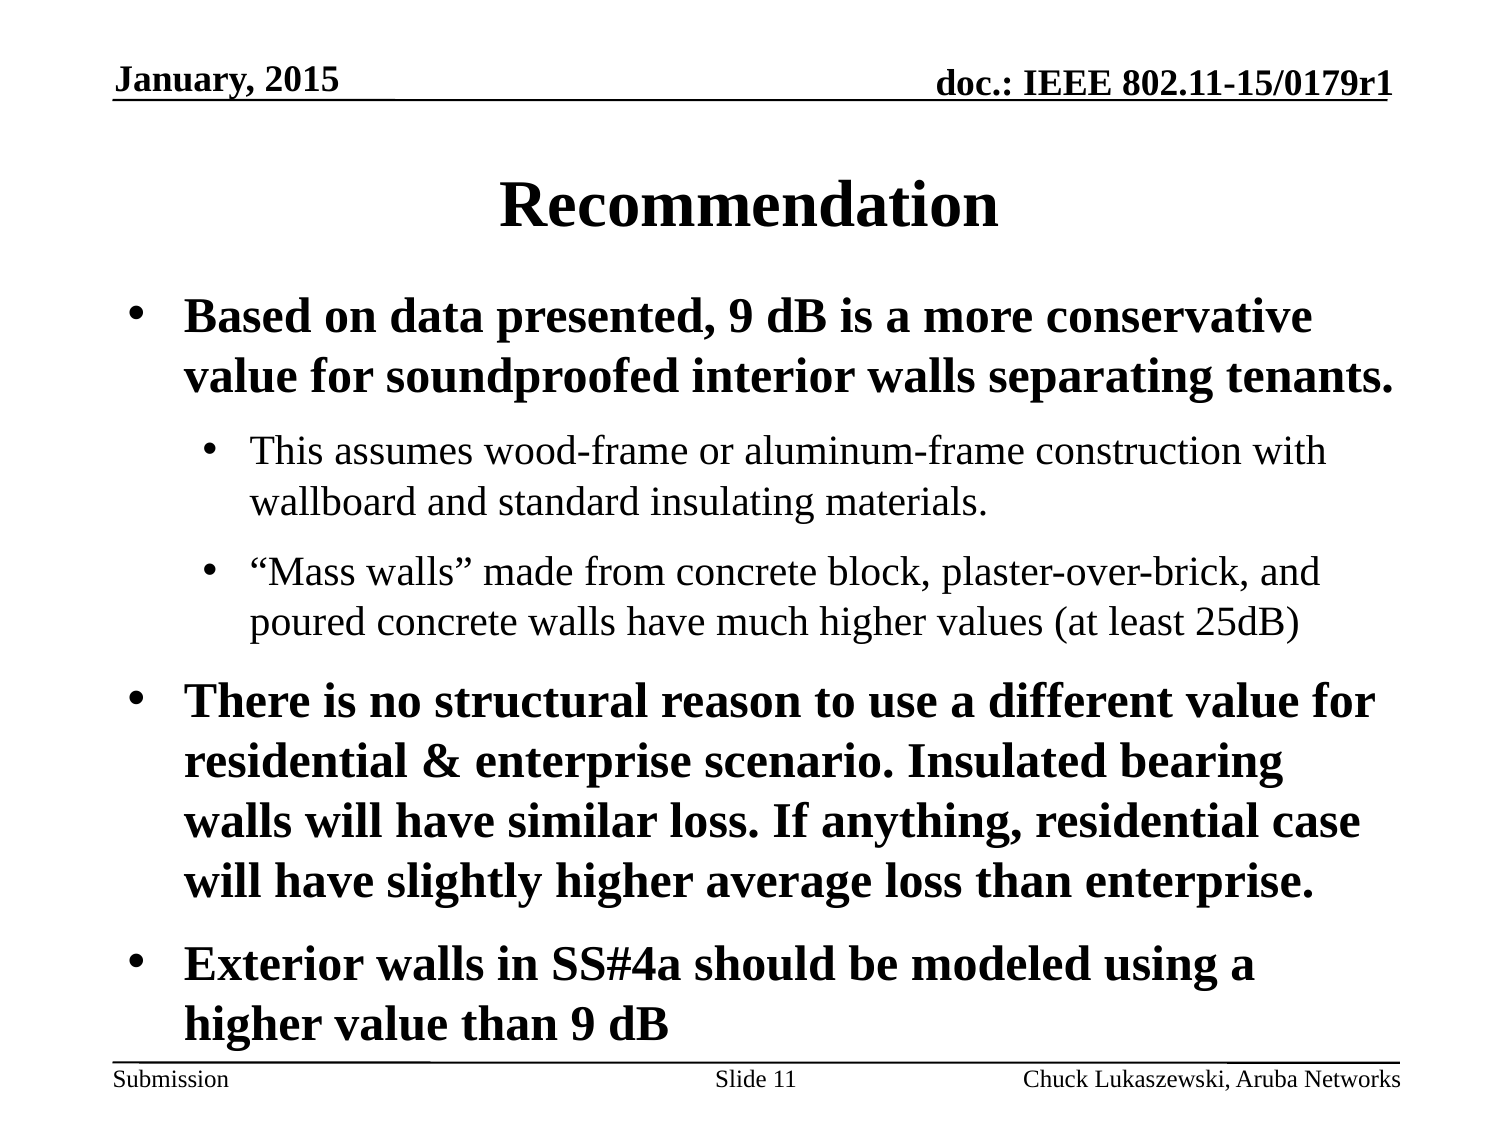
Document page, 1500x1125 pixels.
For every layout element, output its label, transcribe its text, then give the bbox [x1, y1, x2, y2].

title Recommendation [112, 112, 1388, 274]
list Based on data presented, 9 dB is a more conservative value for soundproofed interior walls separating tenants. This assumes wood-frame or aluminum-frame construction with wallboard and standard insulating materials. “Mass walls” made from concrete block, plaster-over-brick, and poured concrete walls have much higher values (at least 25dB) There is no structural reason to use a different value for residential & enterprise scenario. Insulated bearing walls will have similar loss. If anything, residential case will have slightly higher average loss than enterprise. Exterior walls in SS#4a should be modeled using a higher value than 9 dB [112, 274, 1413, 1000]
footer Chuck Lukaszewski, Aruba Networks [878, 1061, 1402, 1093]
slide_number Slide 11 [712, 1061, 800, 1123]
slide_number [114, 54, 423, 100]
